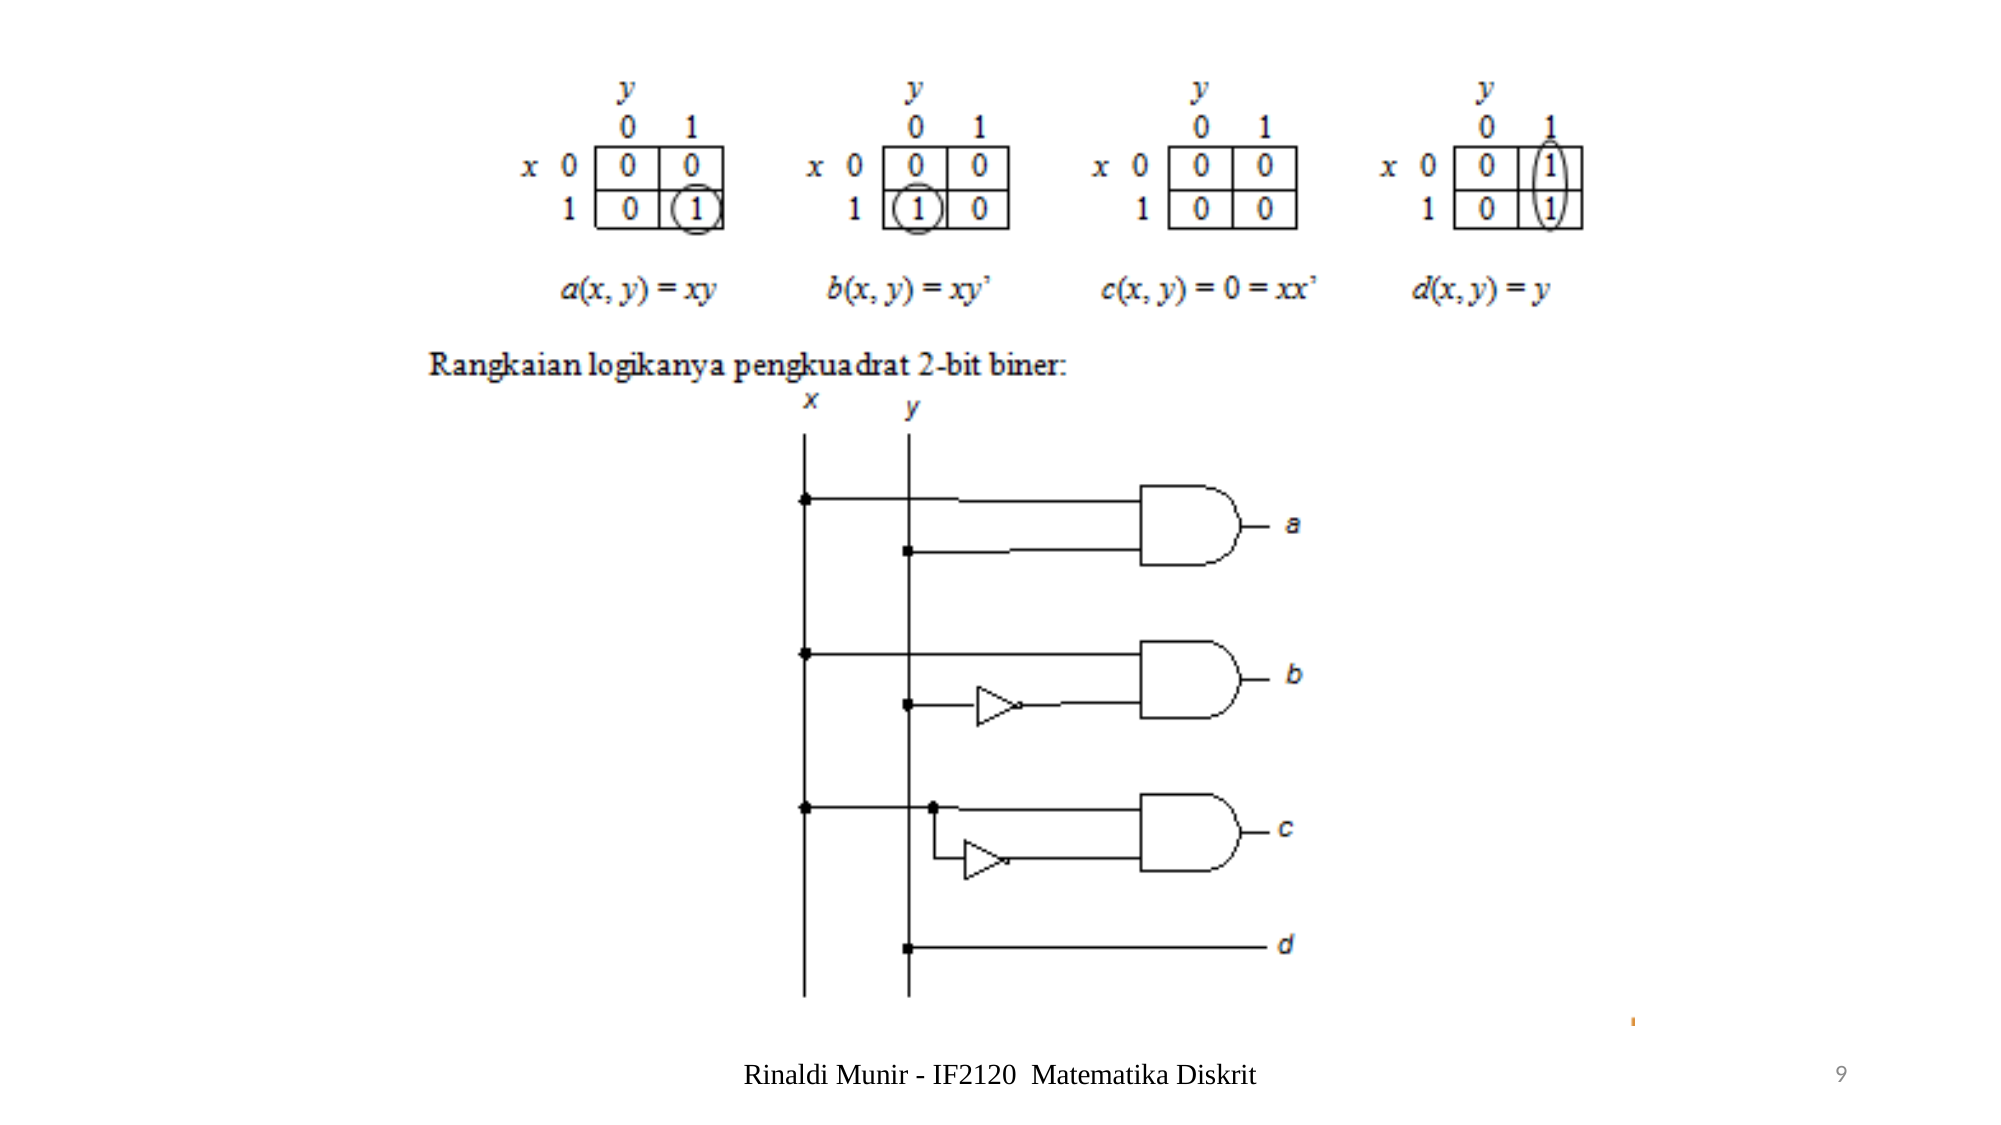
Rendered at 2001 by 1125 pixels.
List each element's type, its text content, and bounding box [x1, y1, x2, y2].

picture [414, 70, 1635, 1026]
slide_number 9 [1412, 1042, 1863, 1103]
footer Rinaldi Munir - IF2120 Matematika Diskrit [662, 1042, 1338, 1103]
